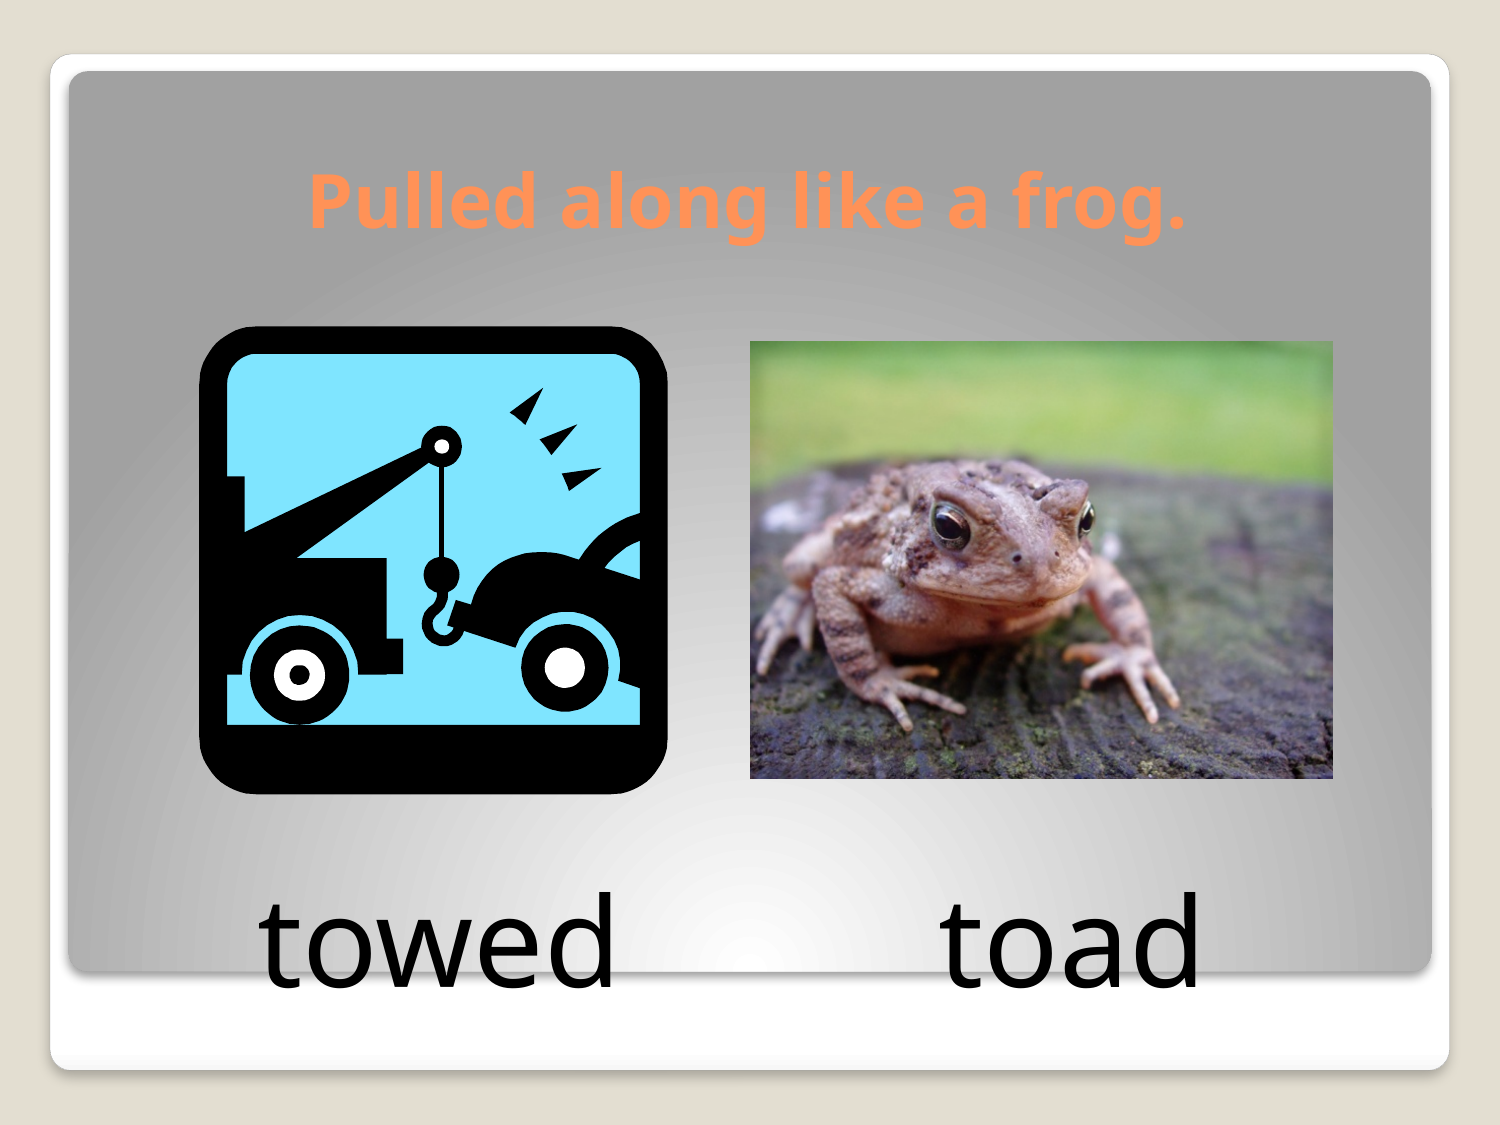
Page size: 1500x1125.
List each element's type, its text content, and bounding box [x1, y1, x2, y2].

text_box towed [199, 855, 680, 1021]
title Pulled along like a frog. [76, 78, 1420, 251]
text_box toad [832, 855, 1314, 1021]
picture [749, 341, 1333, 780]
picture [198, 326, 668, 795]
